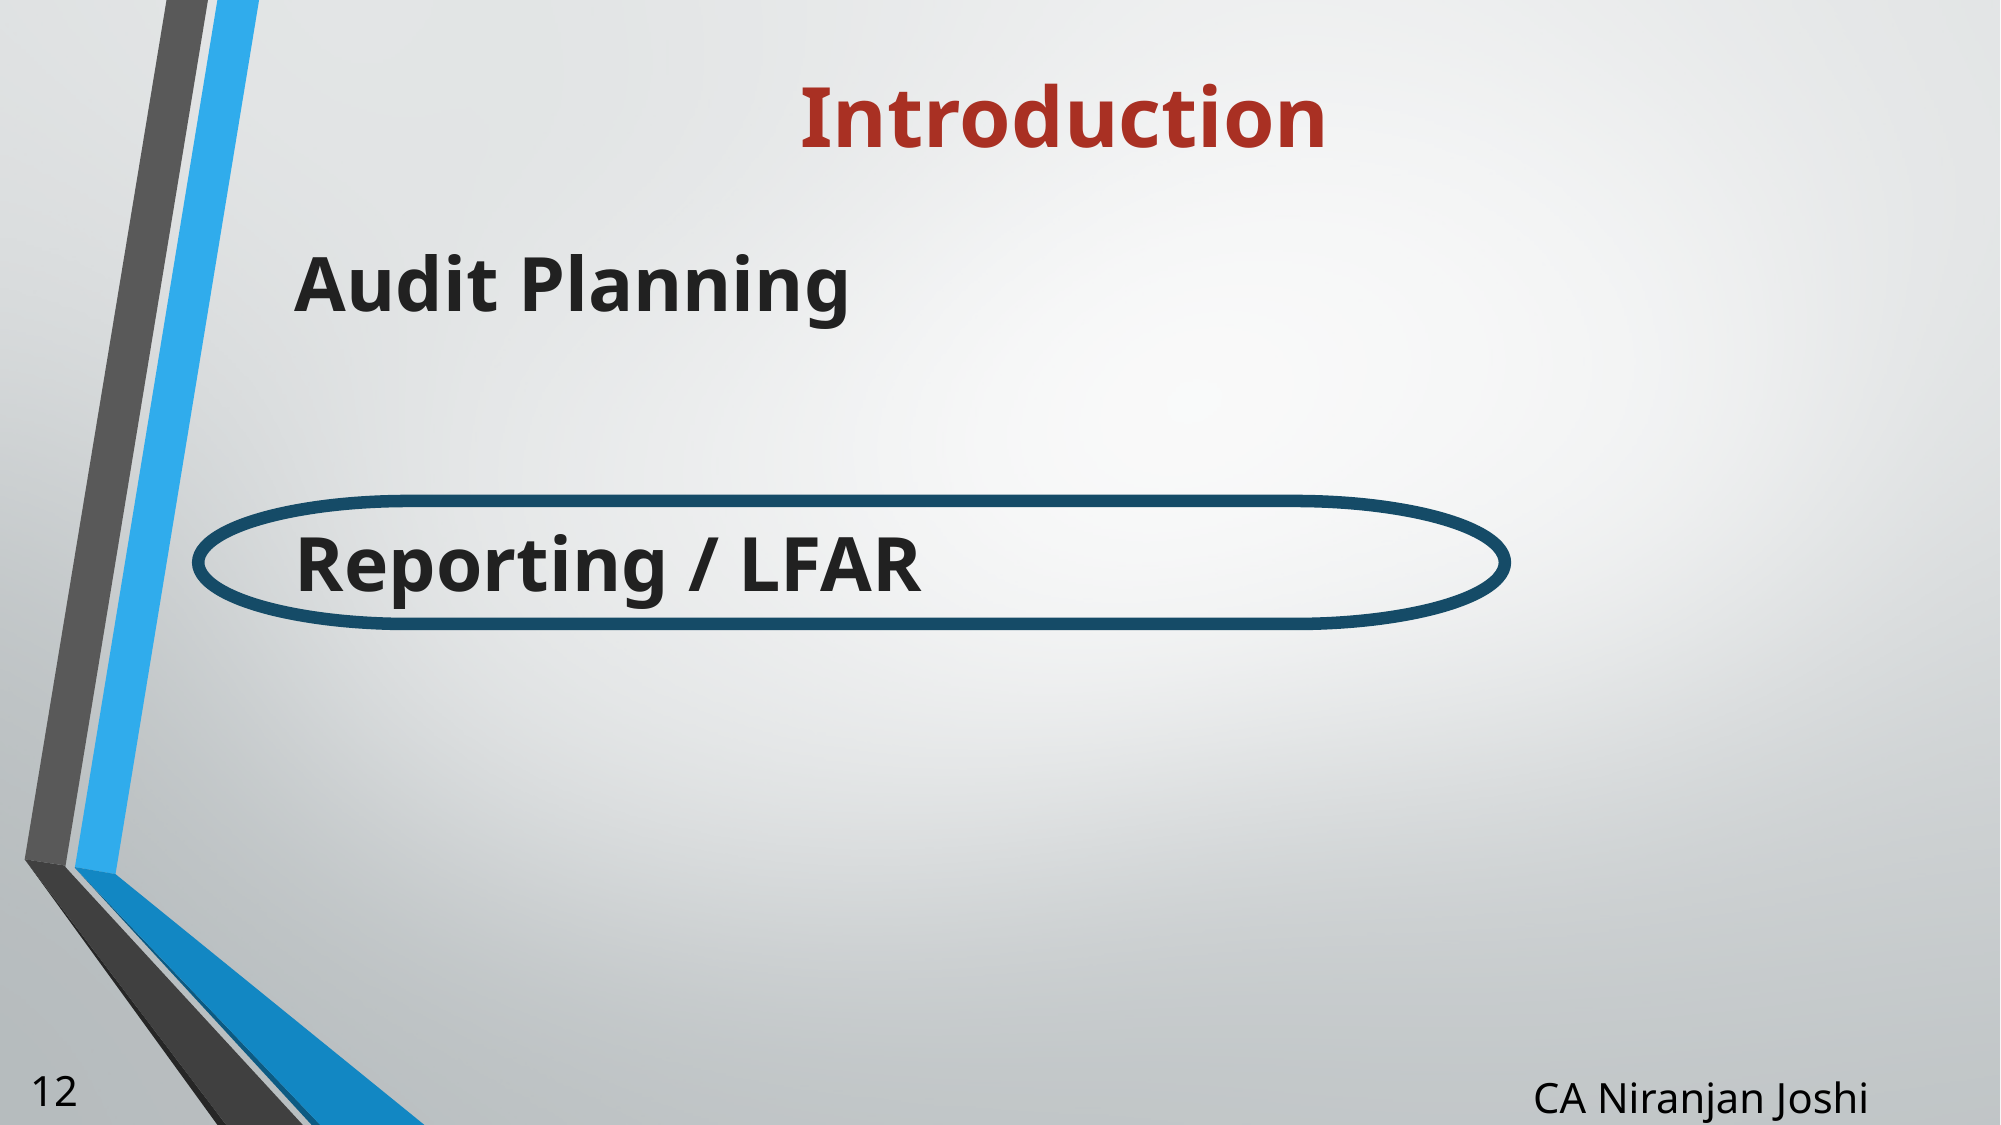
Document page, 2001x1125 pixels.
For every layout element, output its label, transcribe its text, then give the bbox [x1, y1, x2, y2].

text_box [196, 499, 1507, 626]
text_box CA Niranjan Joshi [1438, 1064, 1964, 1125]
list Audit Planning Reporting / LFAR [279, 229, 1907, 1004]
slide_number 12 [2, 1063, 94, 1124]
title Introduction [243, 53, 1887, 176]
